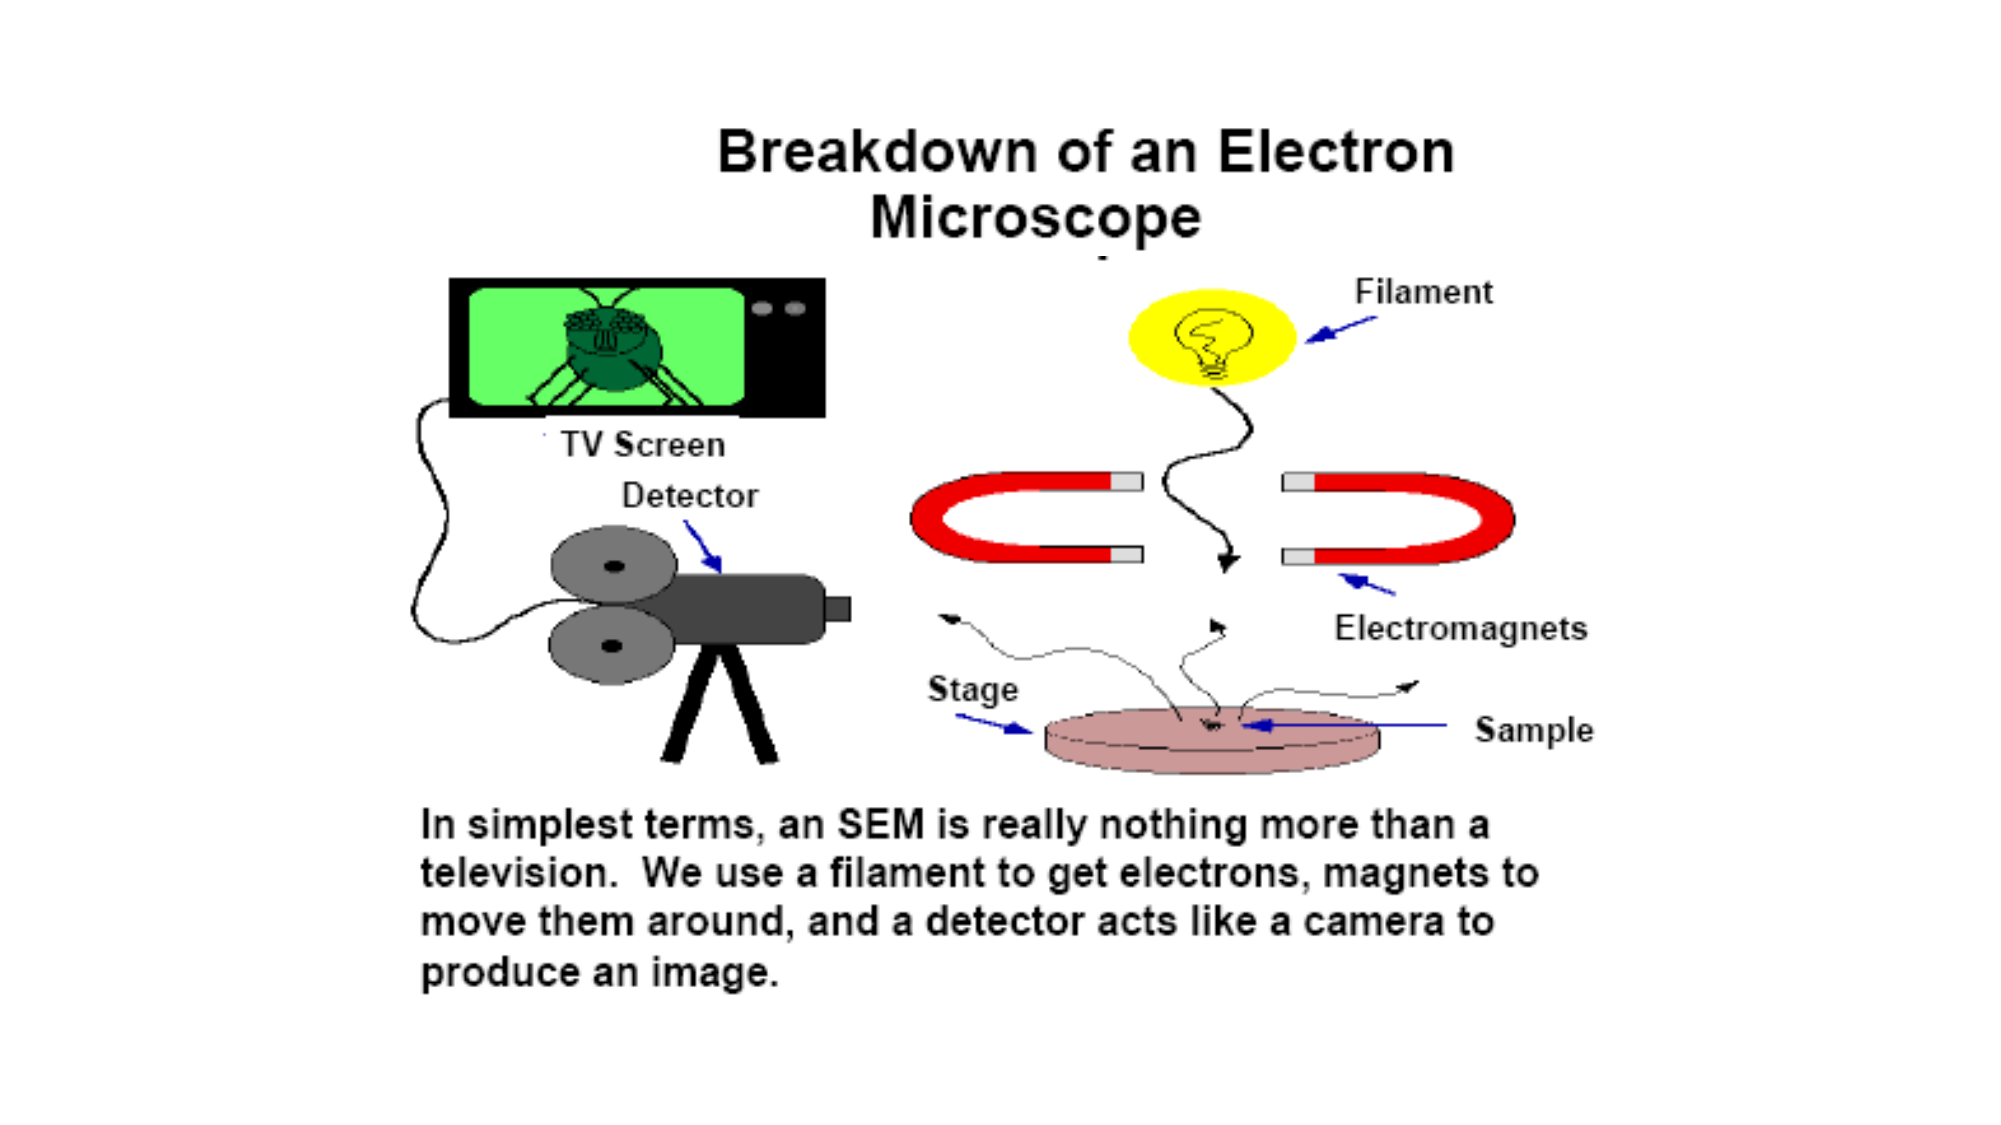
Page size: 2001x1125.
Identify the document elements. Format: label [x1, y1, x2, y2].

picture [409, 122, 1603, 1010]
